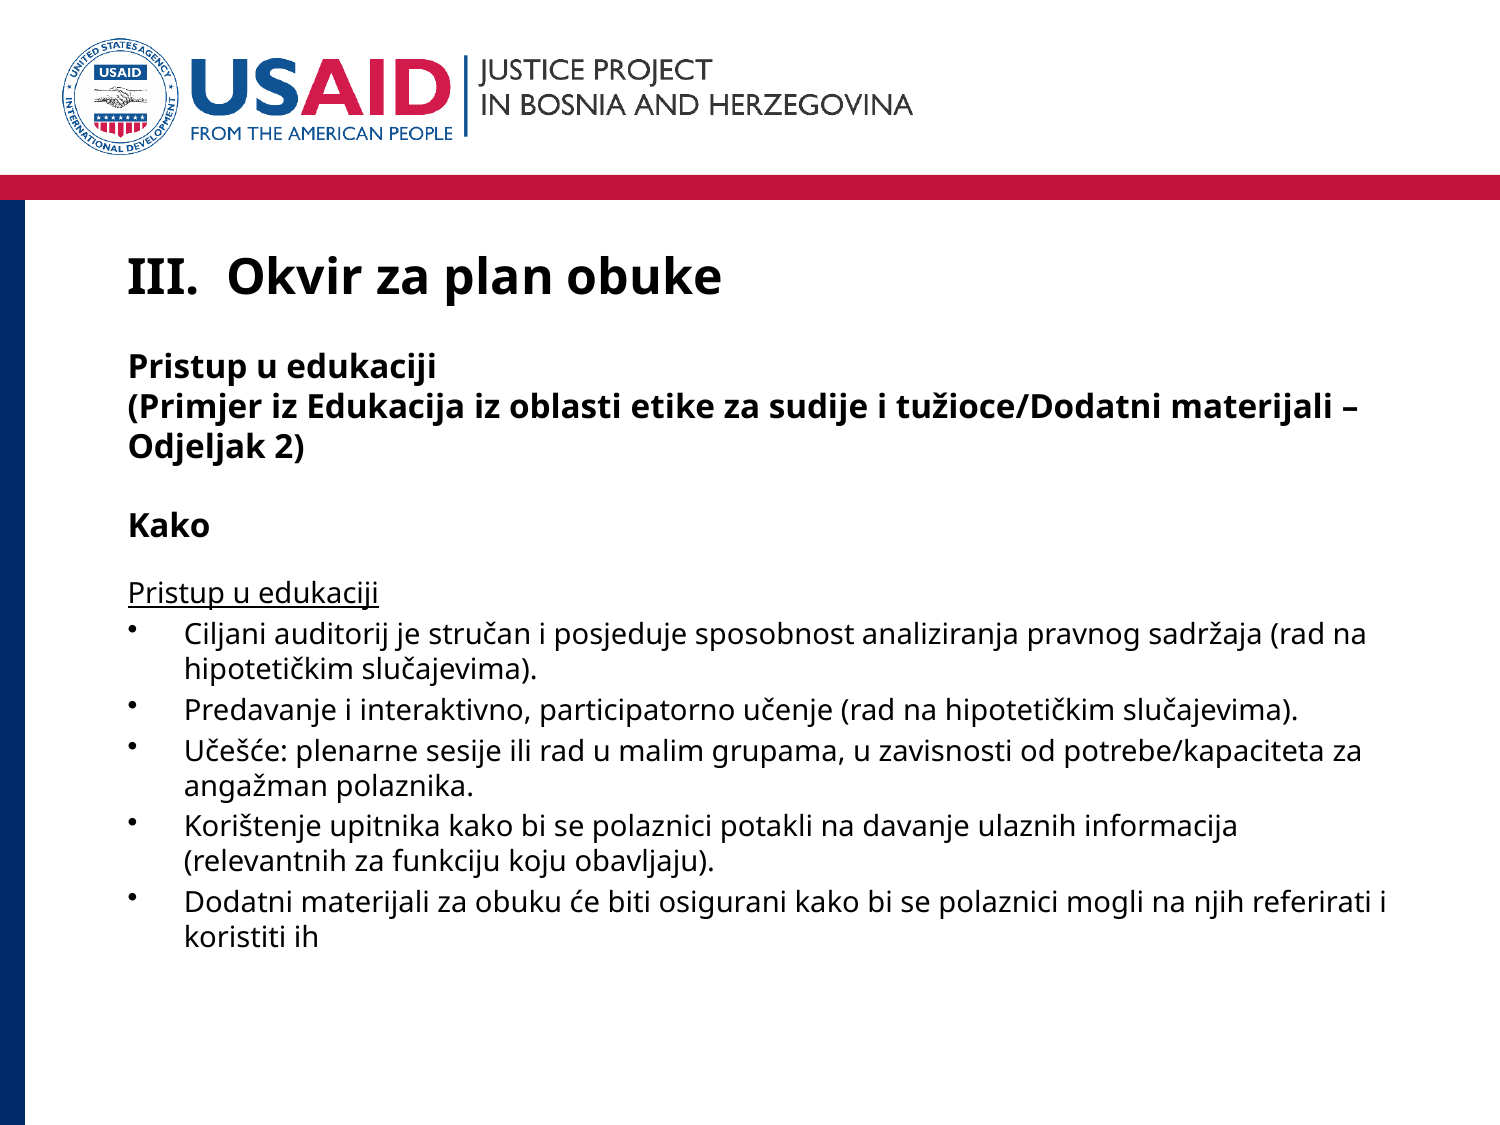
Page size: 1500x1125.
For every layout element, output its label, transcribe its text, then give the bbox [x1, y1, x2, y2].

list Pristup u edukaciji (Primjer iz Edukacija iz oblasti etike za sudije i tužioce/Dodatni materijali – Odjeljak 2) Kako Pristup u edukaciji Ciljani auditorij je stručan i posjeduje sposobnost analiziranja pravnog sadržaja (rad na hipotetičkim slučajevima). Predavanje i interaktivno, participatorno učenje (rad na hipotetičkim slučajevima). Učešće: plenarne sesije ili rad u malim grupama, u zavisnosti od potrebe/kapaciteta za angažman polaznika. Korištenje upitnika kako bi se polaznici potakli na davanje ulaznih informacija (relevantnih za funkciju koju obavljaju). Dodatni materijali za obuku će biti osigurani kako bi se polaznici mogli na njih referirati i koristiti ih [112, 337, 1413, 1000]
picture [62, 38, 913, 155]
title III. Okvir za plan obuke [112, 237, 1388, 337]
